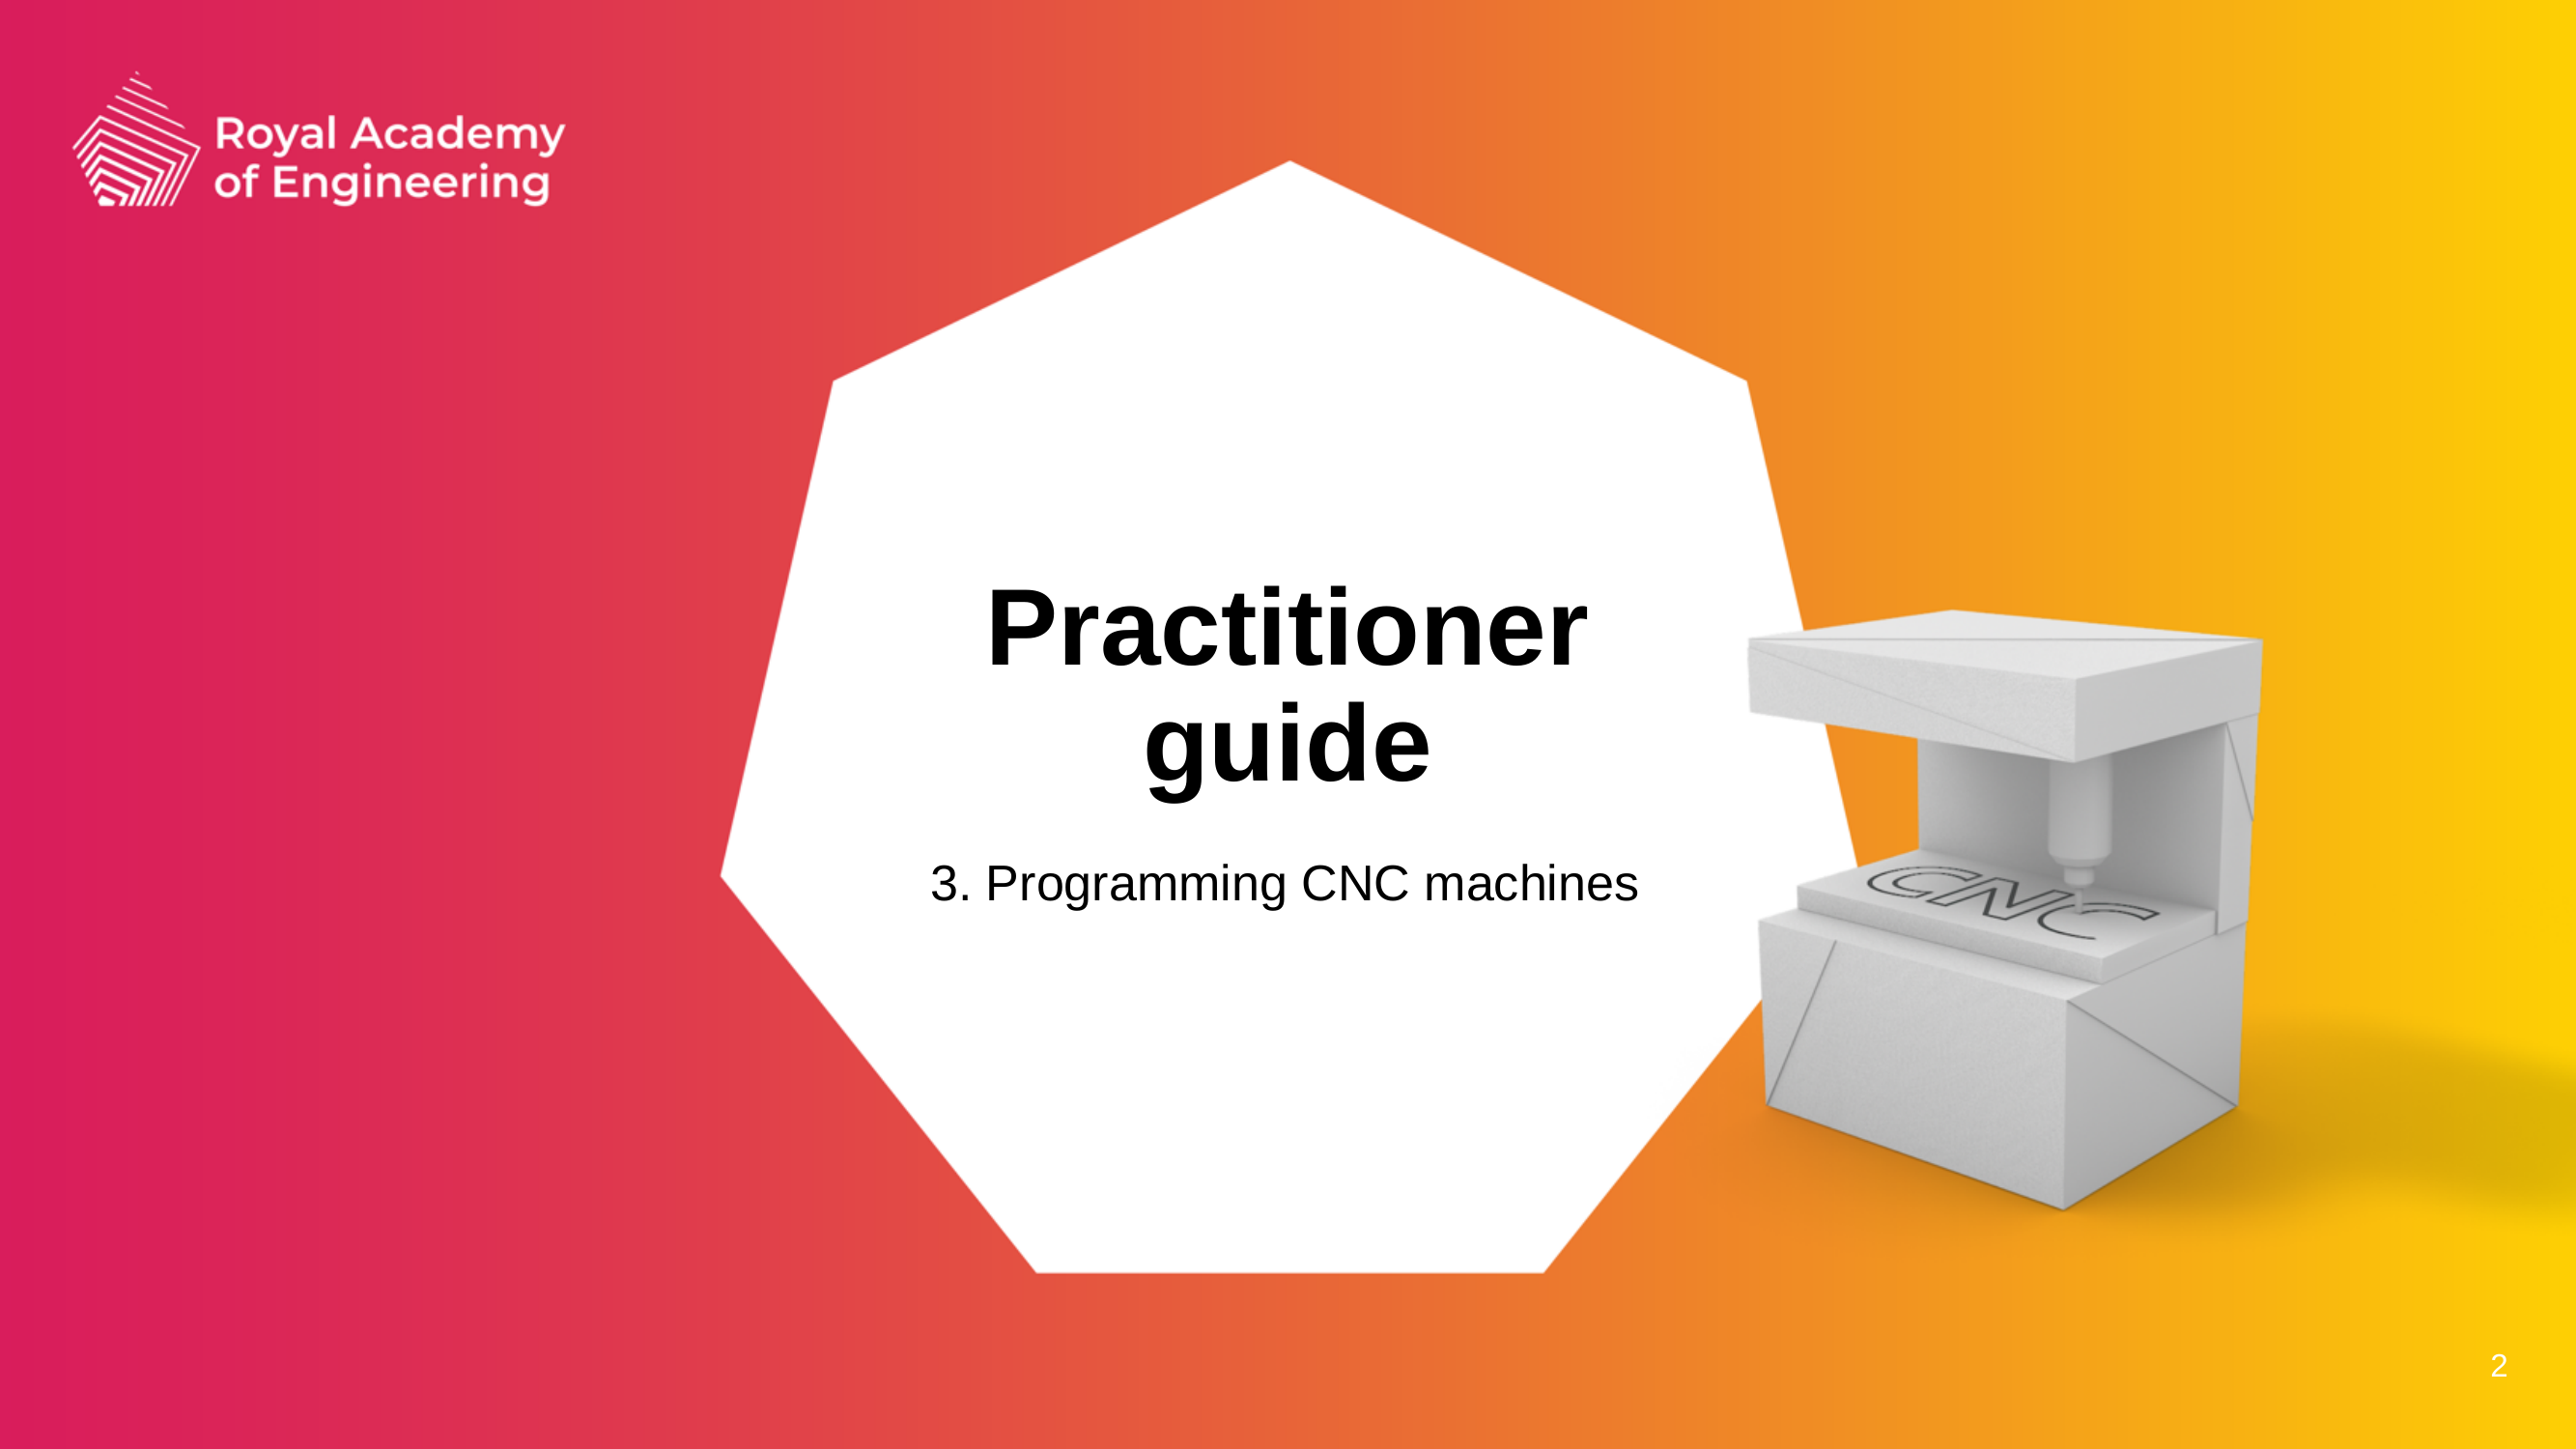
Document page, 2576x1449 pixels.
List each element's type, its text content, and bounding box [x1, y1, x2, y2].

title Practitioner guide [782, 197, 1794, 1293]
picture [0, 0, 2576, 1449]
text_box 2 [2422, 1345, 2508, 1423]
text_box 3. Programming CNC machines [779, 340, 1791, 1435]
